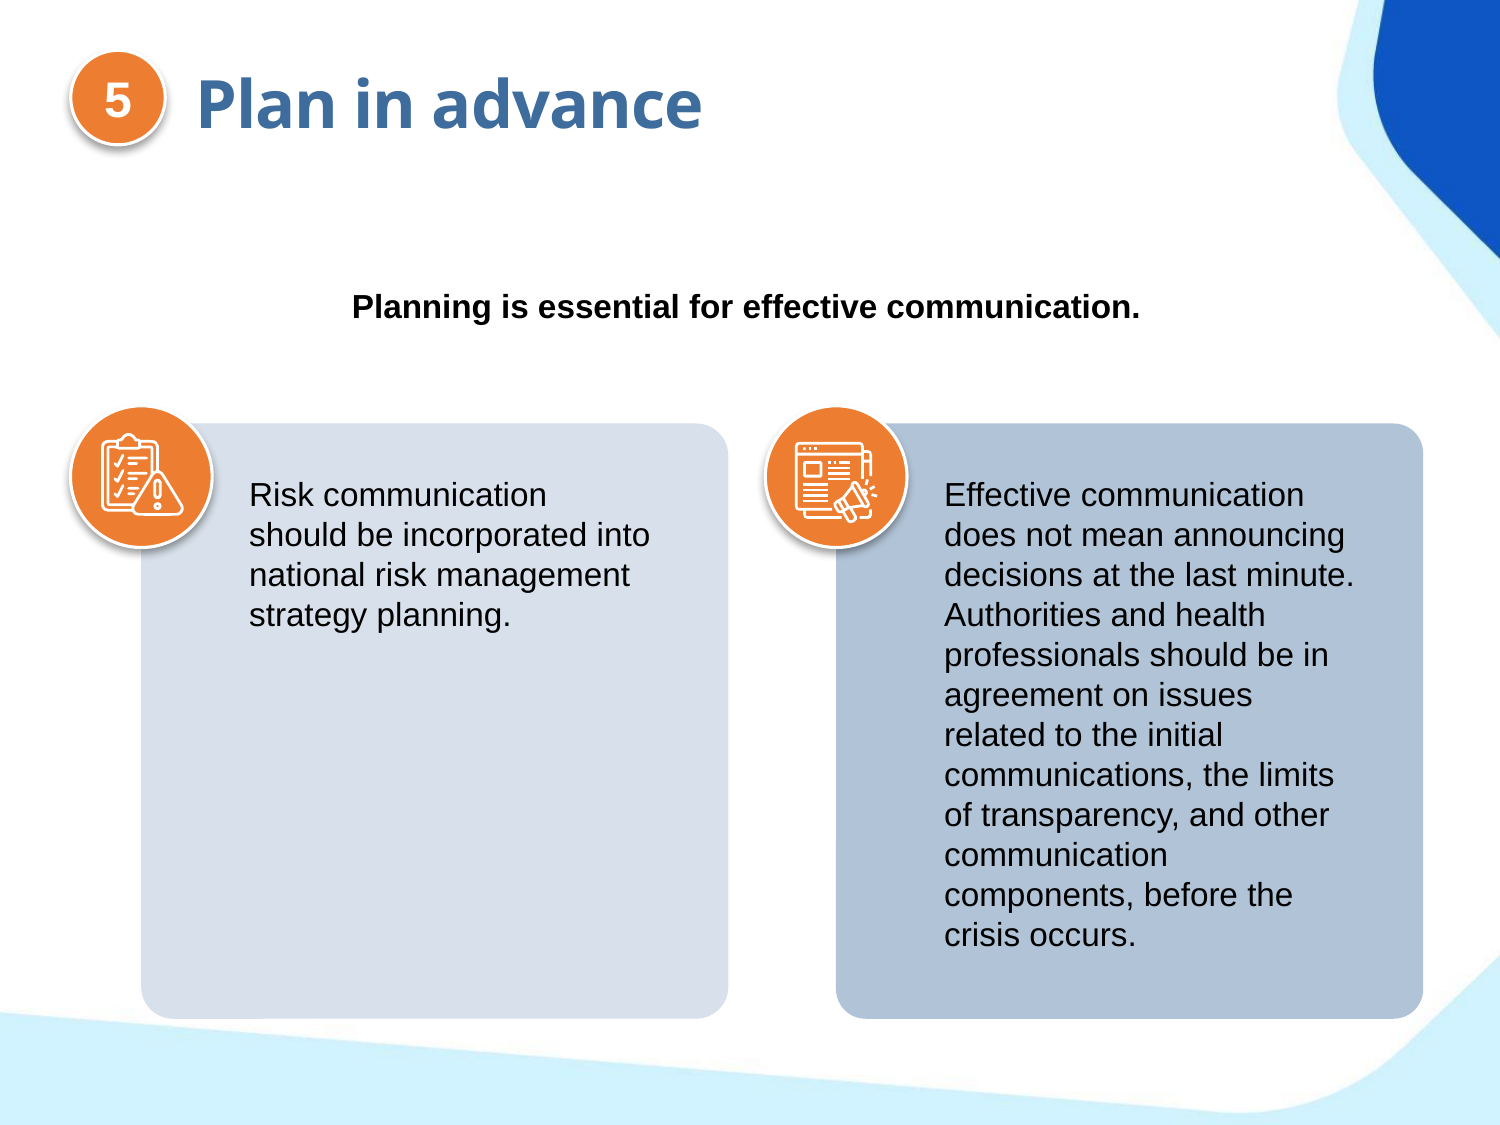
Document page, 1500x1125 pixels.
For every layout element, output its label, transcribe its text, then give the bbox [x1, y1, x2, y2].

picture [0, 0, 1500, 1125]
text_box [100, 432, 184, 516]
text_box Plan in advance [195, 62, 1423, 143]
text_box [70, 405, 213, 548]
text_box [765, 405, 908, 548]
text_box [833, 421, 1426, 1021]
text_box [794, 441, 878, 524]
text_box Risk communication should be incorporated into national risk management strategy planning. [249, 473, 653, 634]
text_box [139, 421, 731, 1021]
text_box Effective communication does not mean announcing decisions at the last minute. Authorities and health professionals should be in agreement on issues related to the initial communications, the limits of transparency, and other communication components, before the crisis occurs. [944, 473, 1357, 953]
text_box 5 [70, 50, 166, 145]
text_box Planning is essential for effective communication. [70, 285, 1424, 326]
